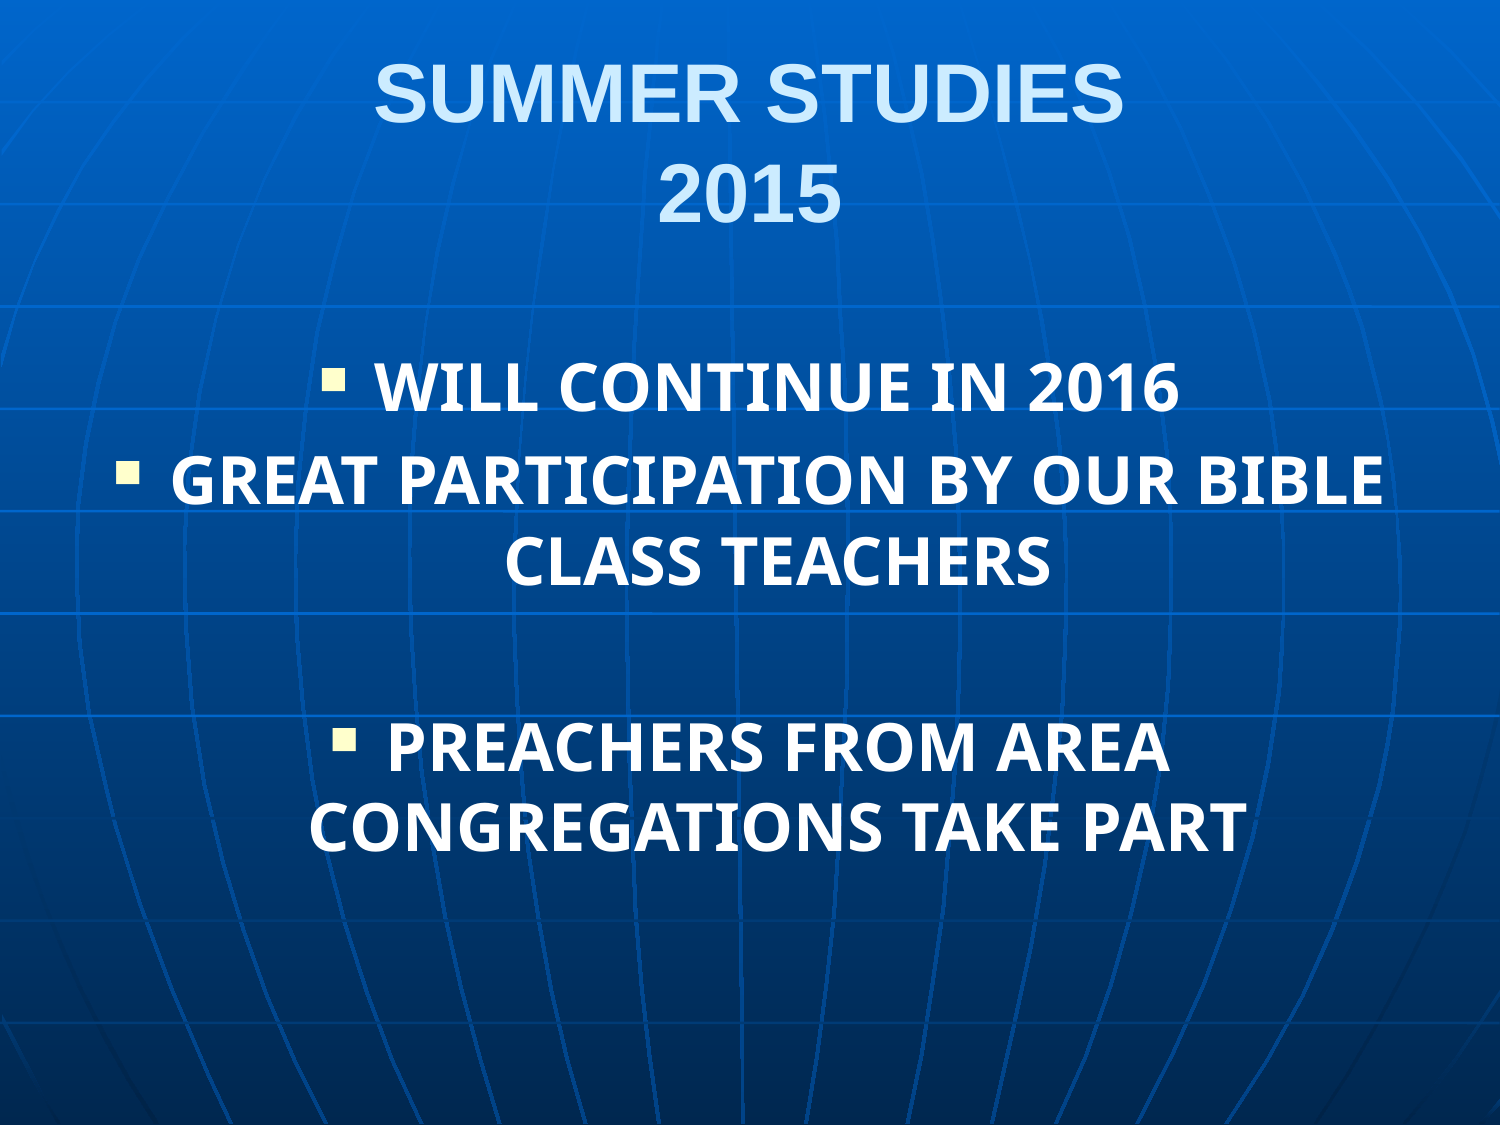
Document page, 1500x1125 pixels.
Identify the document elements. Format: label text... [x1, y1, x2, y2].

list WILL CONTINUE IN 2016 GREAT PARTICIPATION BY OUR BIBLE CLASS TEACHERS PREACHERS FROM AREA CONGREGATIONS TAKE PART [74, 337, 1426, 1006]
title SUMMER STUDIES 2015 [74, 45, 1426, 233]
